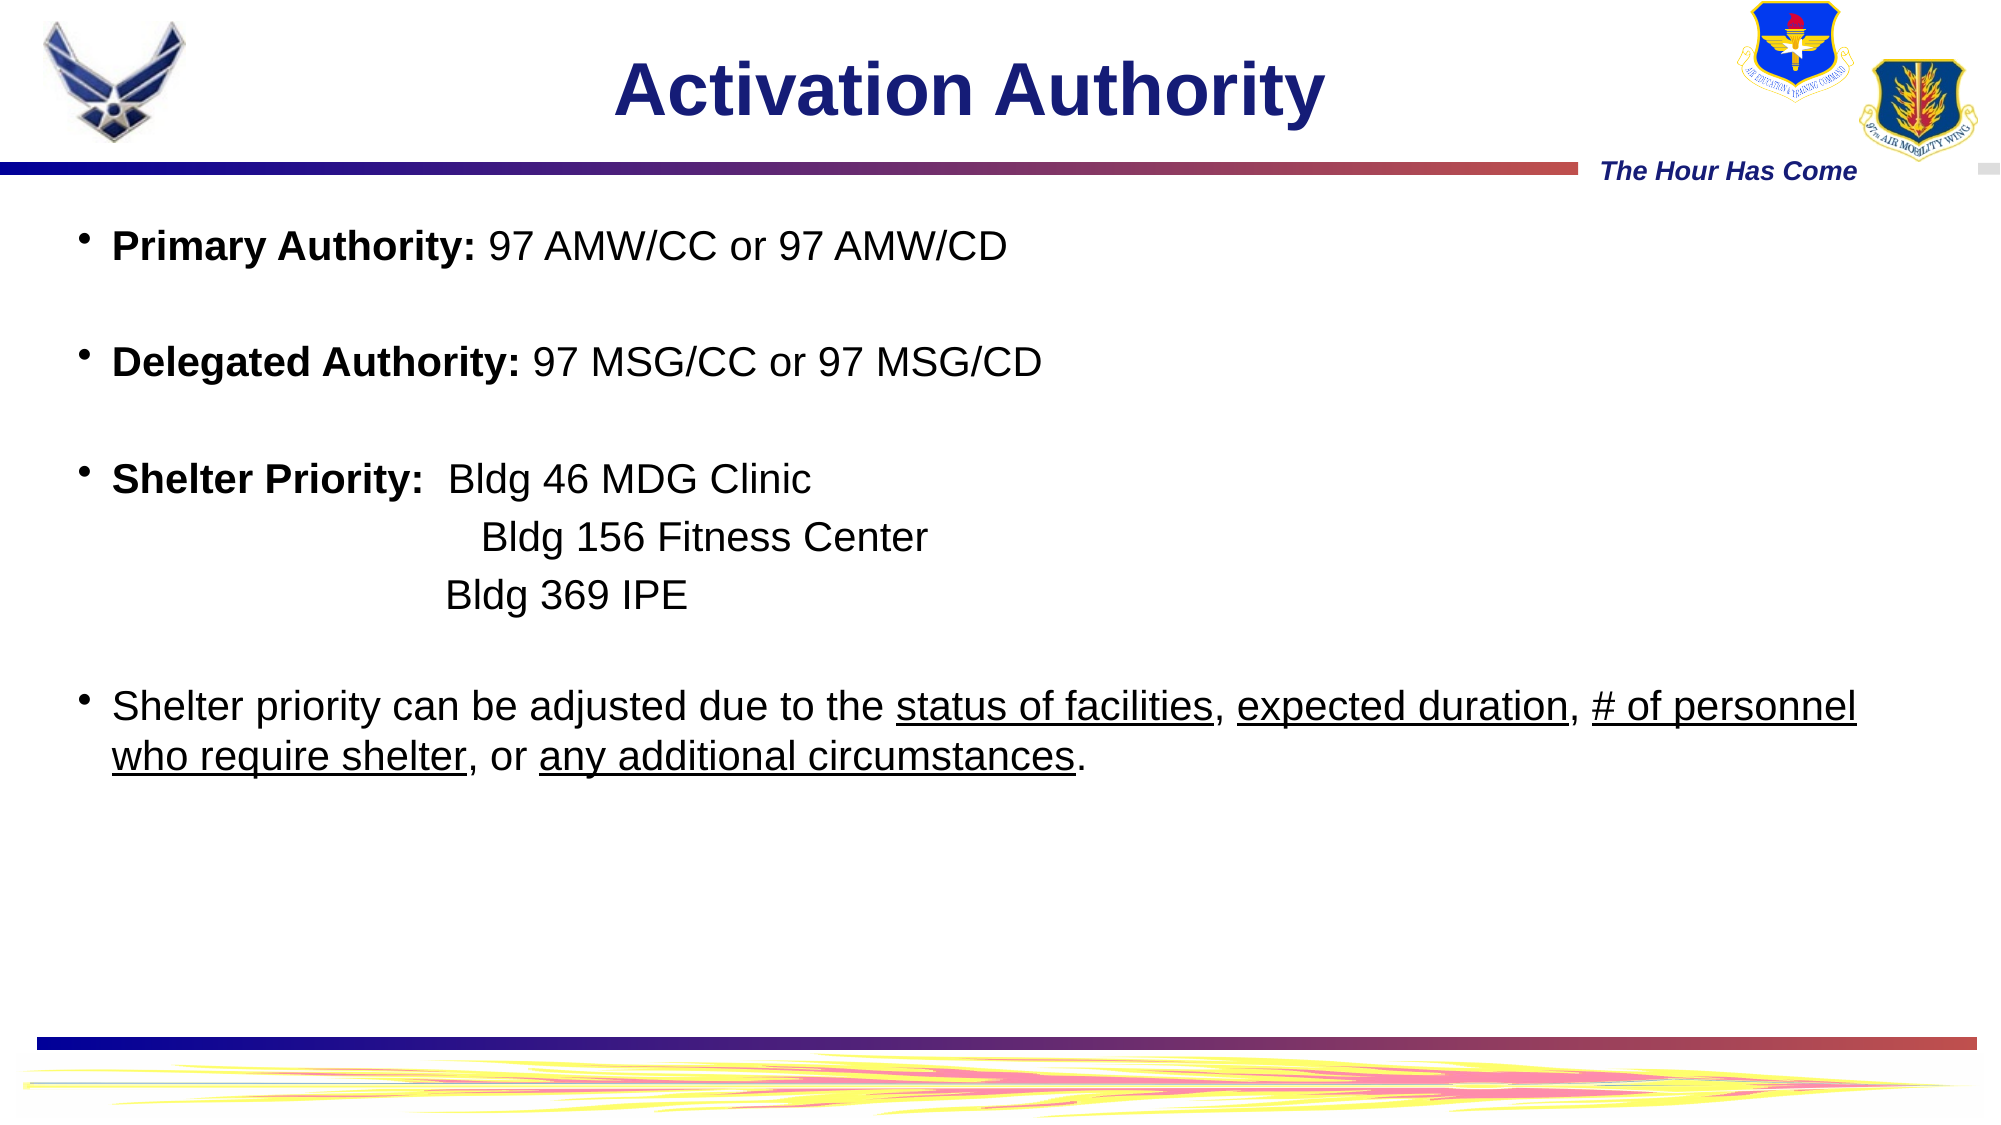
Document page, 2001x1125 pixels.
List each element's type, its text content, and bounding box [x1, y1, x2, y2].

picture [43, 21, 120, 143]
picture [1859, 59, 1978, 162]
picture [1821, 1, 1854, 103]
title Activation Authority [120, 0, 1821, 172]
list Primary Authority: 97 AMW/CC or 97 AMW/CD Delegated Authority: 97 MSG/CC or 97 MSG/CD Shelter Priority: Bldg 46 MDG Clinic Bldg 156 Fitness Center Bldg 369 IPE Shelter priority can be adjusted due to the status of facilities, expected duration, # of personnel who require shelter, or any additional circumstances. [62, 210, 1930, 886]
